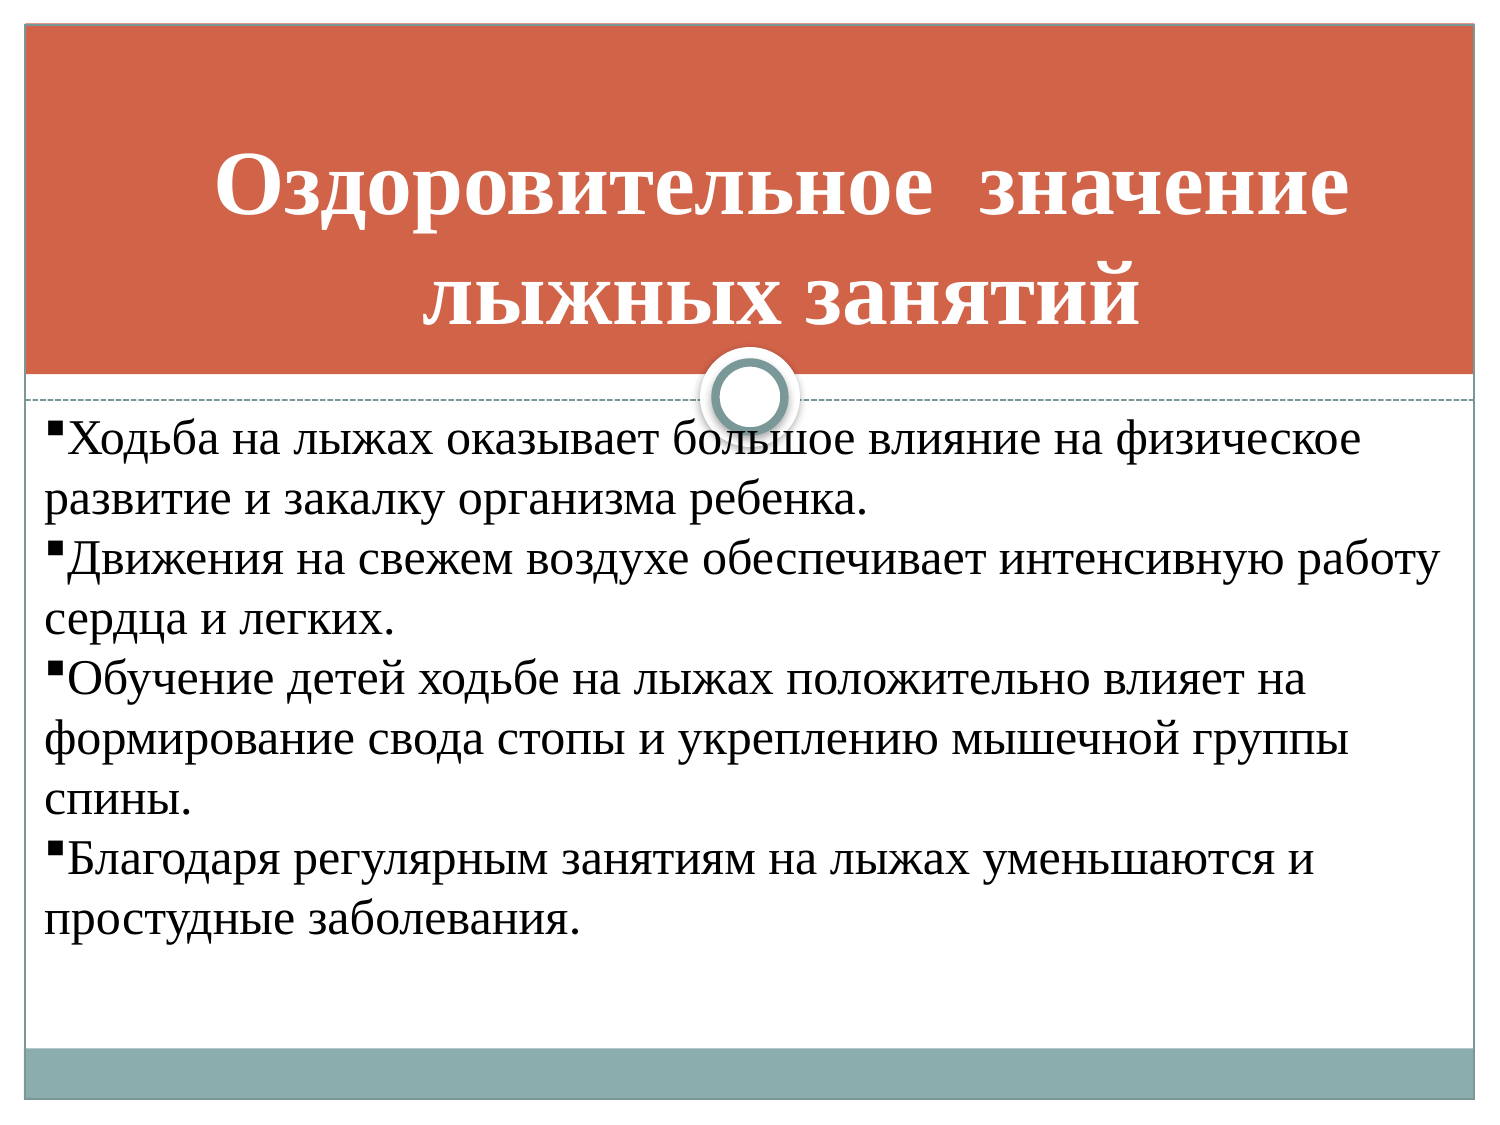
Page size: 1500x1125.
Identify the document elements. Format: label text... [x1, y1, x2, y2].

title Оздоровительное значение лыжных занятий [64, 54, 1500, 350]
list Ходьба на лыжах оказывает большое влияние на физическое развитие и закалку организма ребенка. Движения на свежем воздухе обеспечивает интенсивную работу сердца и легких. Обучение детей ходьбе на лыжах положительно влияет на формирование свода стопы и укреплению мышечной группы спины. Благодаря регулярным занятиям на лыжах уменьшаются и простудные заболевания. [29, 397, 1471, 1024]
